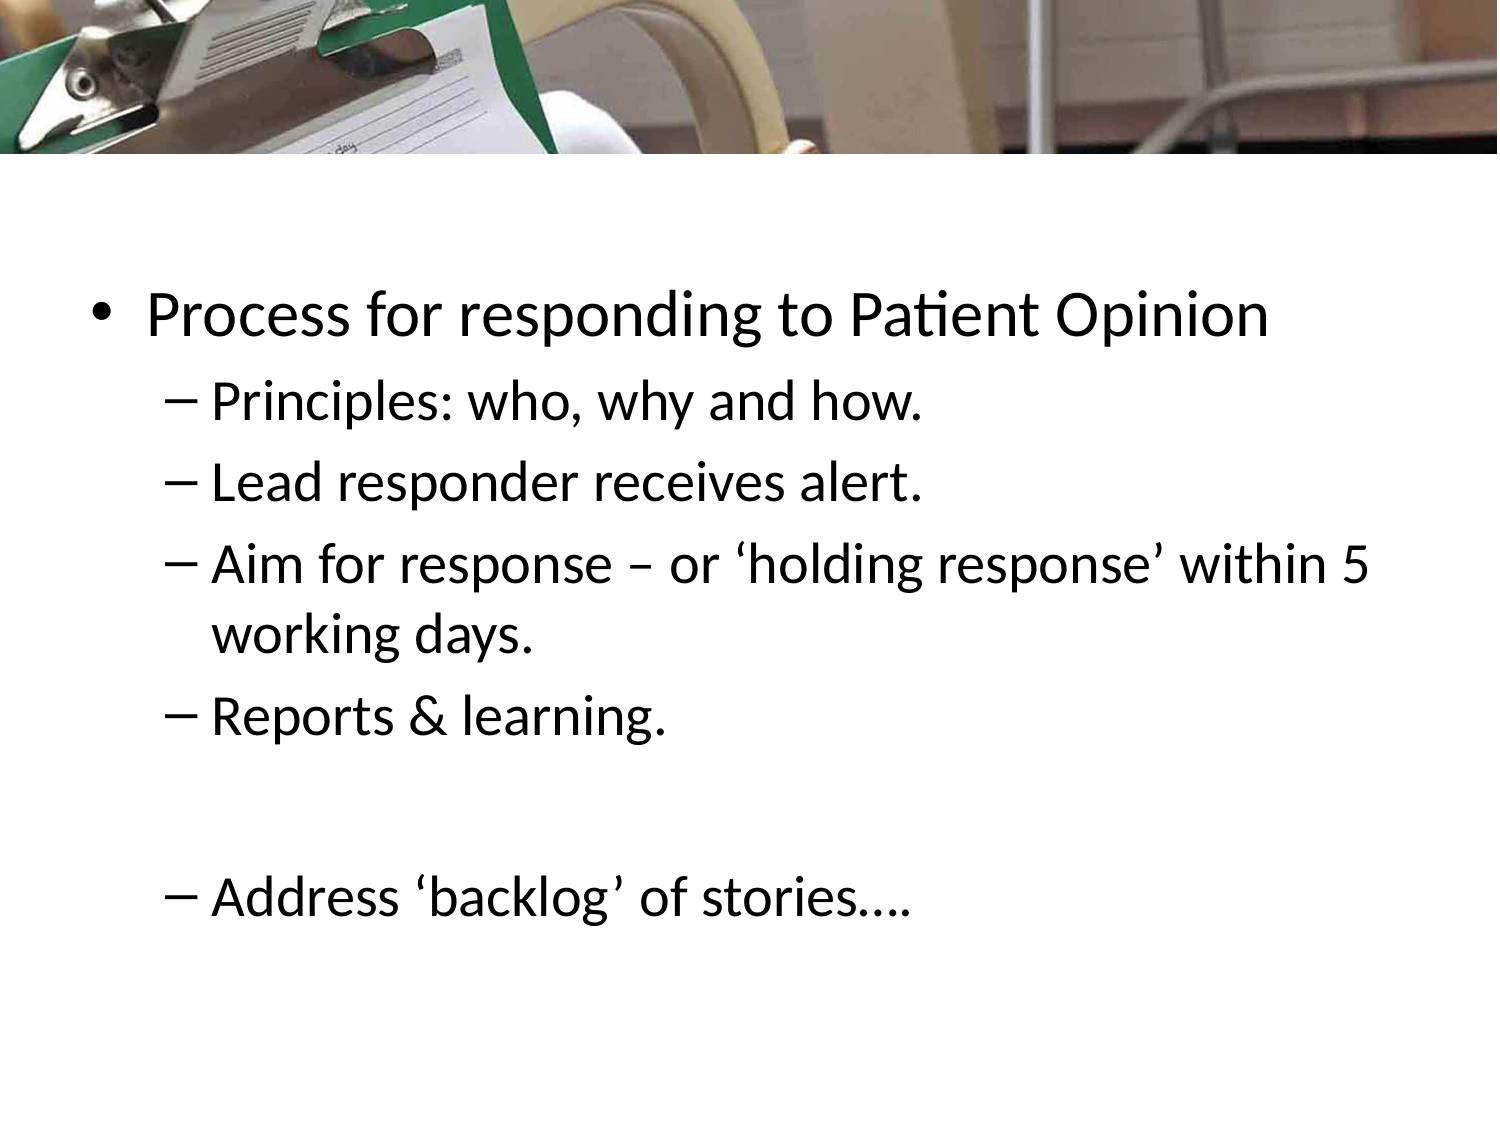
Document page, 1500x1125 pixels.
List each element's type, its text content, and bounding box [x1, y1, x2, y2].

picture [0, 0, 1498, 154]
list Process for responding to Patient Opinion Principles: who, why and how. Lead responder receives alert. Aim for response – or ‘holding response’ within 5 working days. Reports & learning. Address ‘backlog’ of stories…. [75, 262, 1425, 1005]
